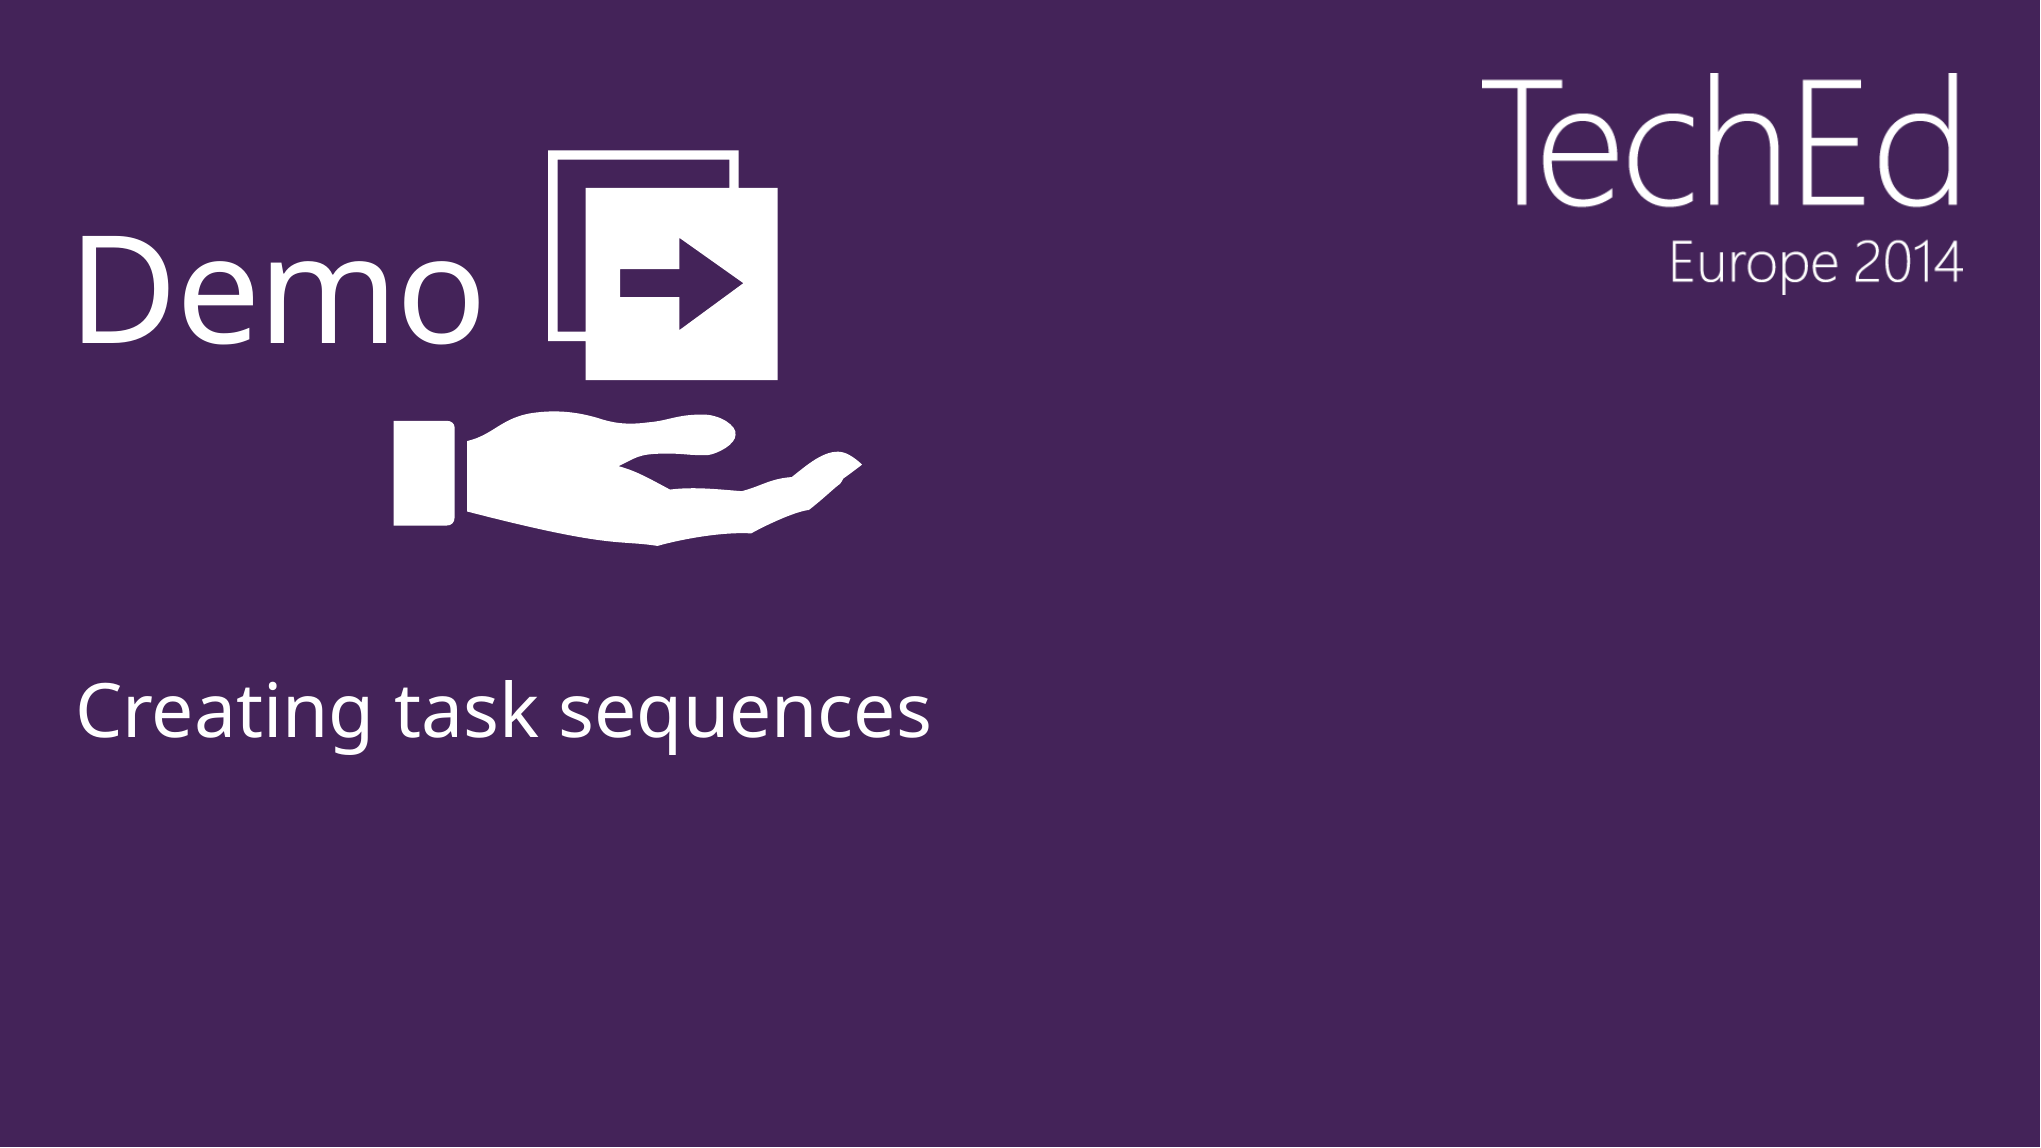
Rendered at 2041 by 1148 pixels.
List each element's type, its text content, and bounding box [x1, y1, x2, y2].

text_box [548, 150, 778, 381]
text_box [393, 420, 455, 526]
picture [1482, 73, 1963, 295]
list Creating task sequences [45, 648, 1396, 949]
title Demo [45, 198, 1396, 648]
text_box [467, 411, 863, 546]
